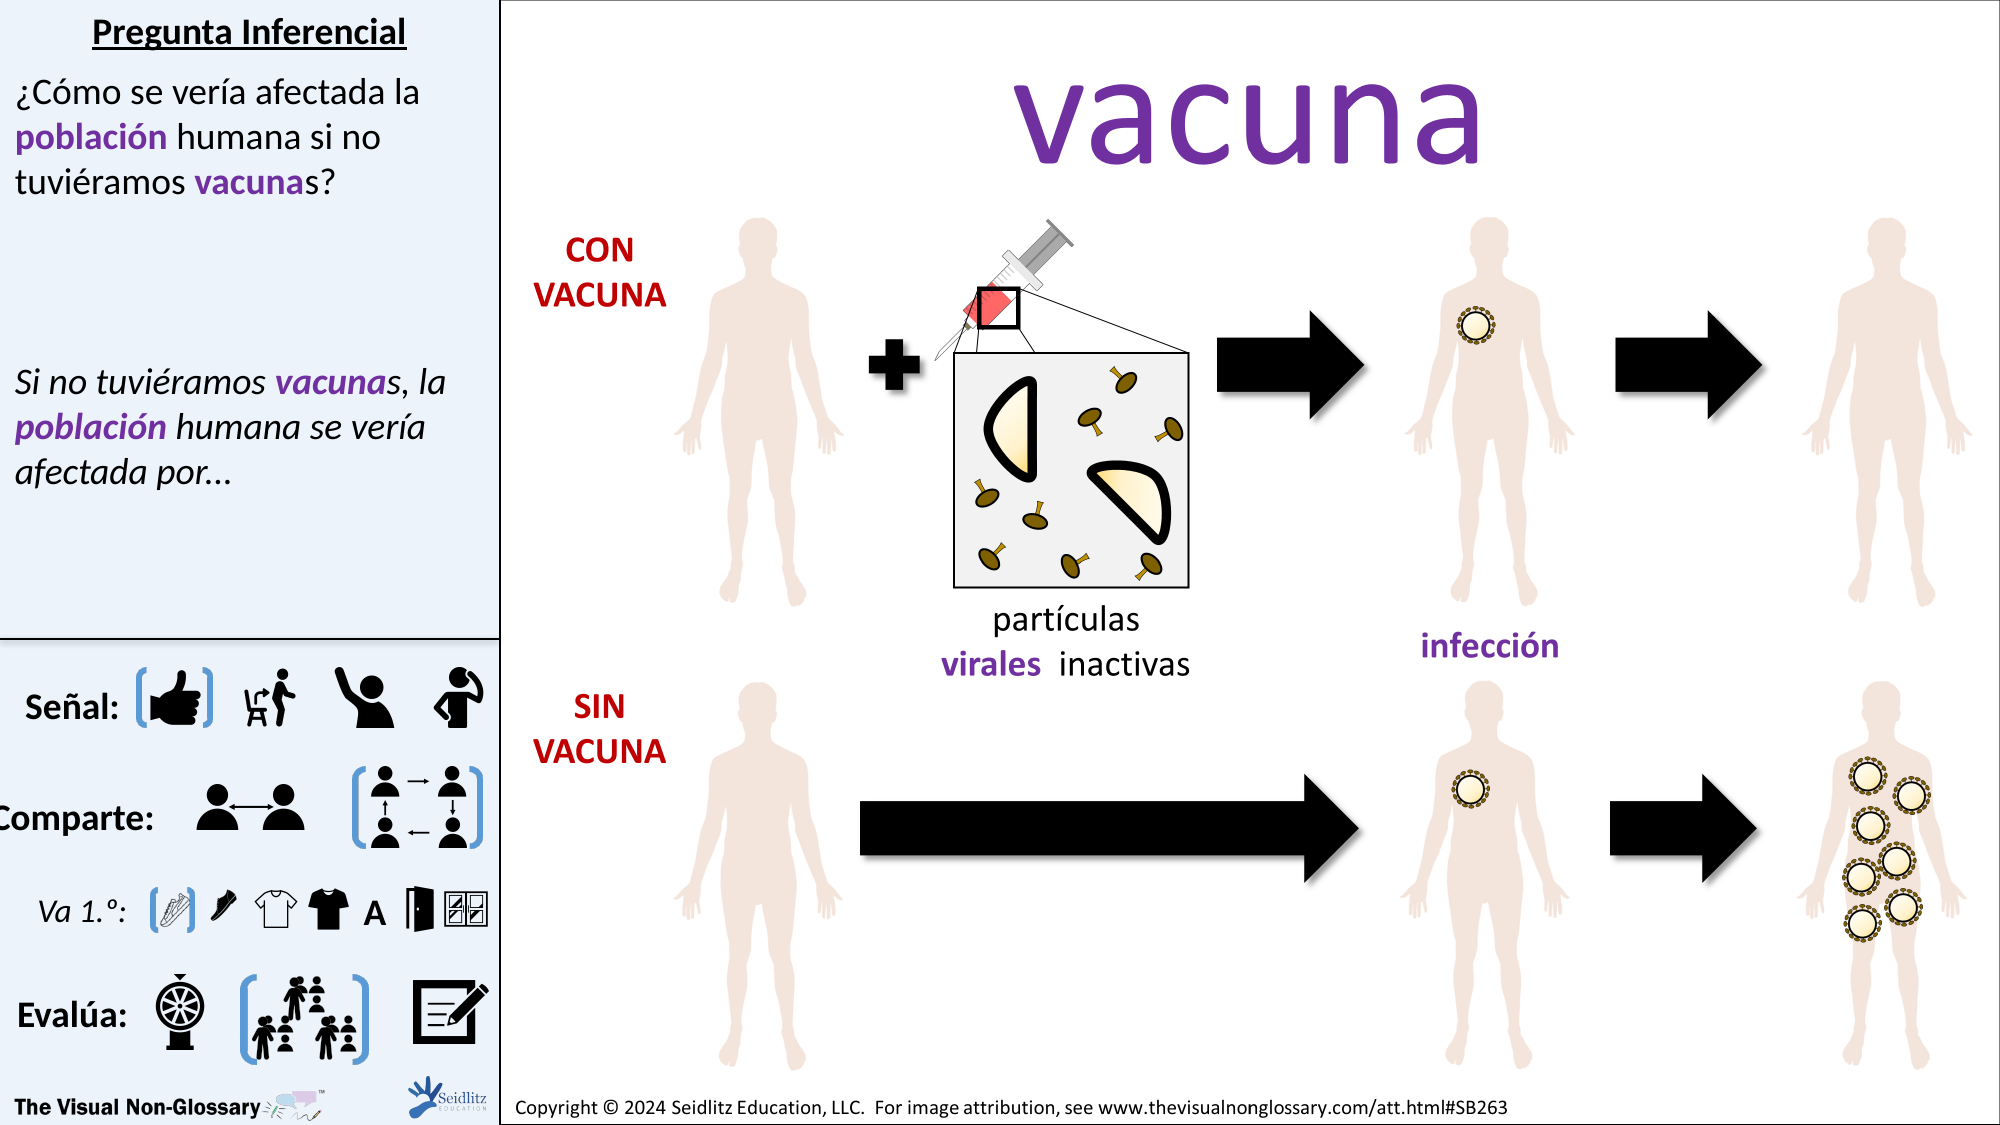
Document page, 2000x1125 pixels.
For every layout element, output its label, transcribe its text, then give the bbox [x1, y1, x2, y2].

picture [413, 974, 490, 1051]
picture [253, 886, 299, 932]
picture [202, 886, 241, 925]
picture [239, 974, 370, 1066]
picture [194, 784, 307, 830]
picture [0, 1084, 328, 1125]
text_box Señal: [10, 674, 135, 735]
picture [334, 667, 395, 728]
text_box A [348, 880, 402, 941]
picture [397, 886, 490, 932]
picture [149, 886, 196, 934]
picture [136, 667, 214, 728]
text_box Evalúa: [2, 982, 137, 1043]
text_box Pregunta Inferencial [77, 0, 422, 59]
picture [428, 667, 490, 728]
text_box Va 1.º: [22, 881, 143, 937]
picture [403, 1073, 495, 1125]
picture [499, 0, 2000, 1125]
picture [352, 766, 484, 850]
picture [239, 667, 301, 728]
text_box Comparte: [0, 785, 170, 846]
text_box ¿Cómo se vería afectada la población humana si no tuviéramos vacunas? [0, 59, 494, 210]
picture [305, 886, 352, 932]
picture [142, 974, 218, 1051]
text_box Si no tuviéramos vacunas, la población humana se vería afectada por... [0, 349, 494, 500]
